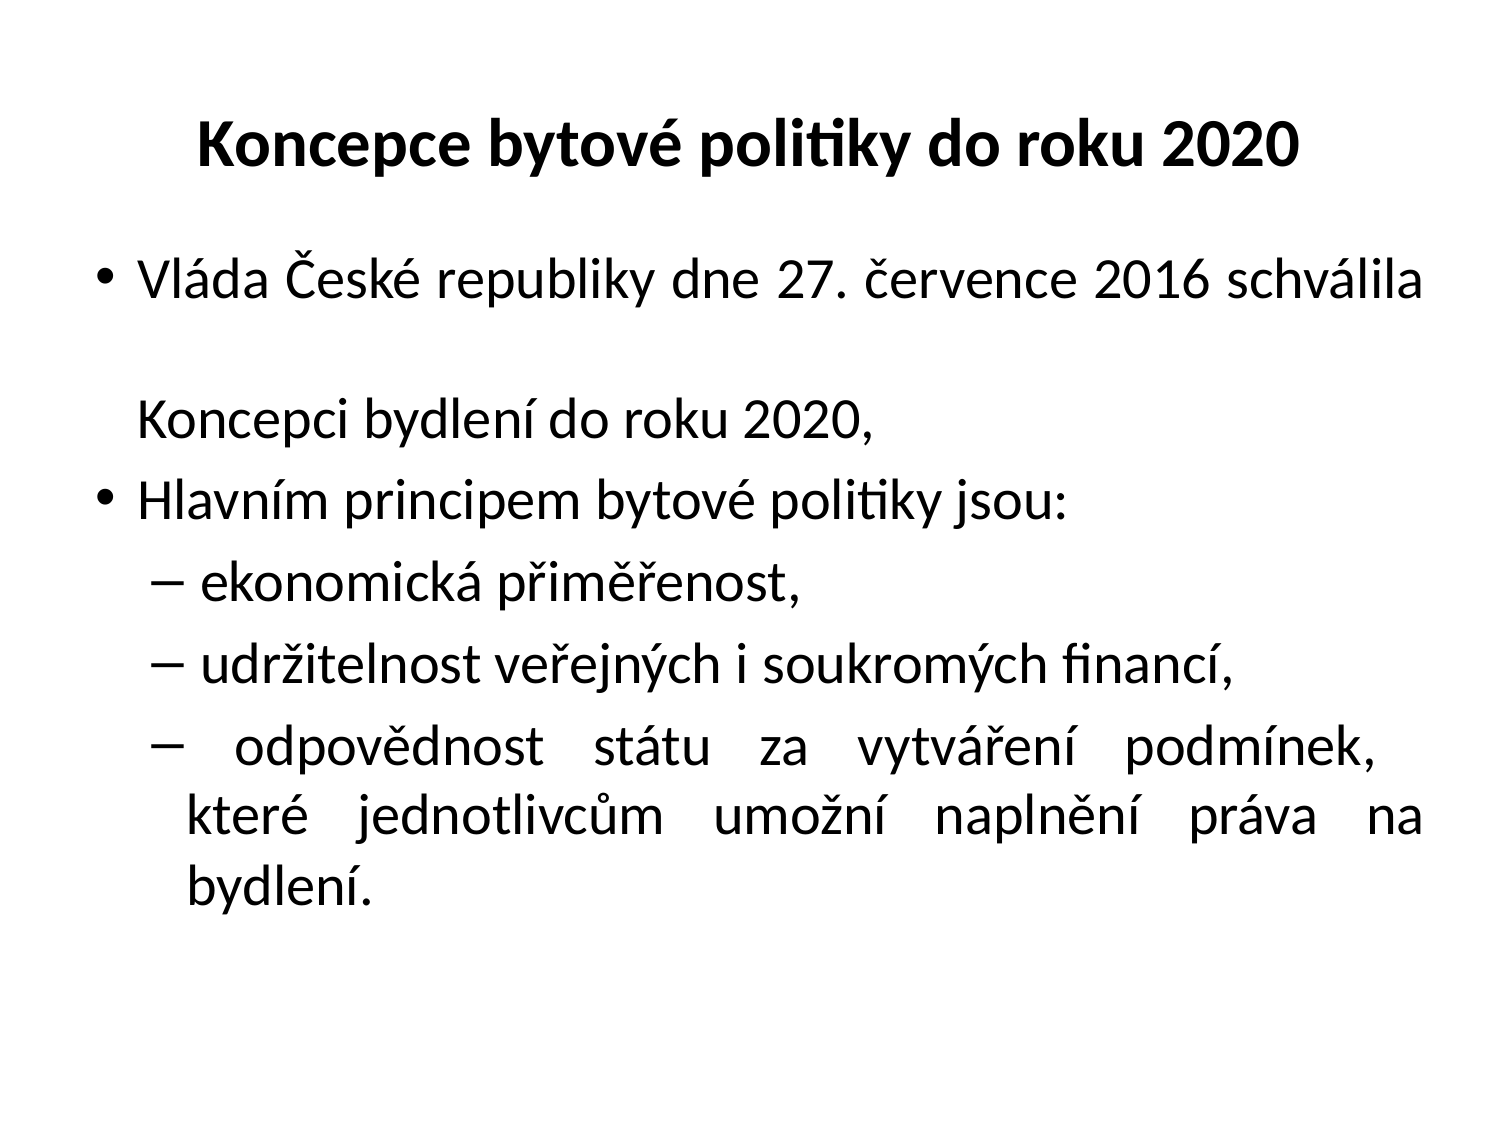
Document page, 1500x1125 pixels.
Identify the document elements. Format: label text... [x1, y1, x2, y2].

list Vláda České republiky dne 27. července 2016 schválila Koncepci bydlení do roku 2020, Hlavním principem bytové politiky jsou: ekonomická přiměřenost, udržitelnost veřejných i soukromých financí, odpovědnost státu za vytváření podmínek, které jednotlivcům umožní naplnění práva na bydlení. [80, 232, 1441, 1080]
title Koncepce bytové politiky do roku 2020 [75, 45, 1425, 233]
